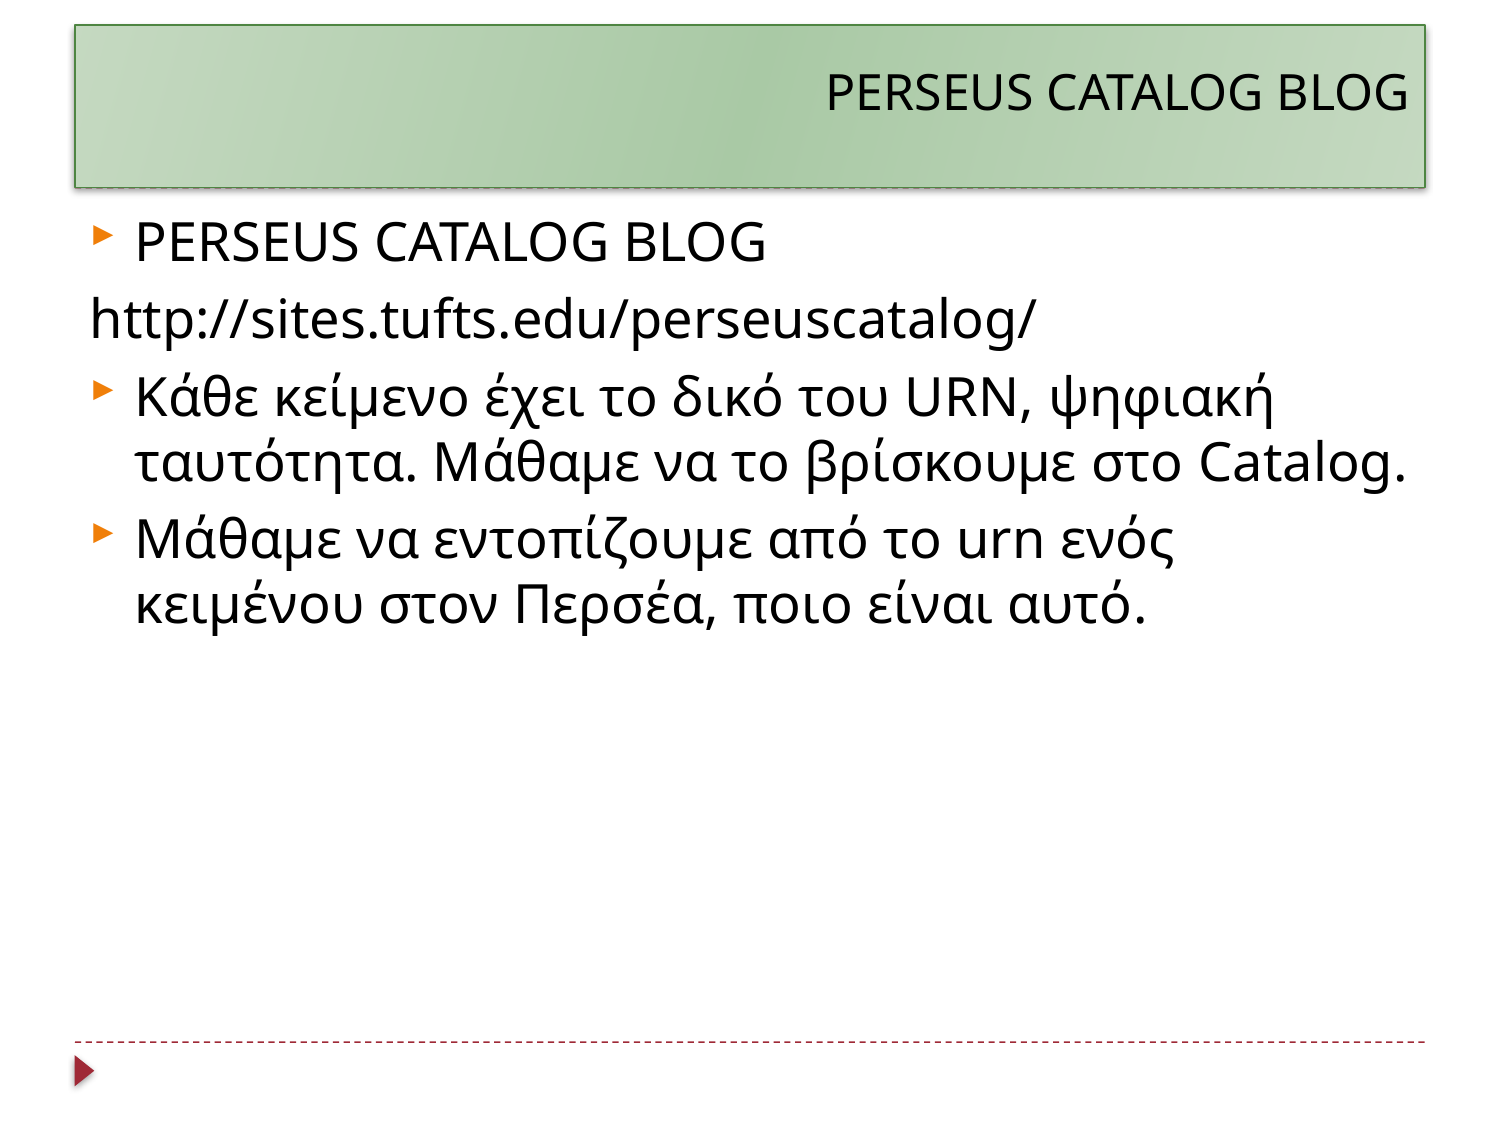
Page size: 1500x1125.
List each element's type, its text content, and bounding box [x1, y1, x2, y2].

list PERSEUS CATALOG BLOG http://sites.tufts.edu/perseuscatalog/ Κάθε κείμενο έχει το δικό του URN, ψηφιακή ταυτότητα. Μάθαμε να το βρίσκουμε στο Catalog. Μάθαμε να εντοπίζουμε από το urn ενός κειμένου στον Περσέα, ποιο είναι αυτό. [75, 200, 1425, 1010]
title PERSEUS CATALOG BLOG [74, 24, 1426, 188]
